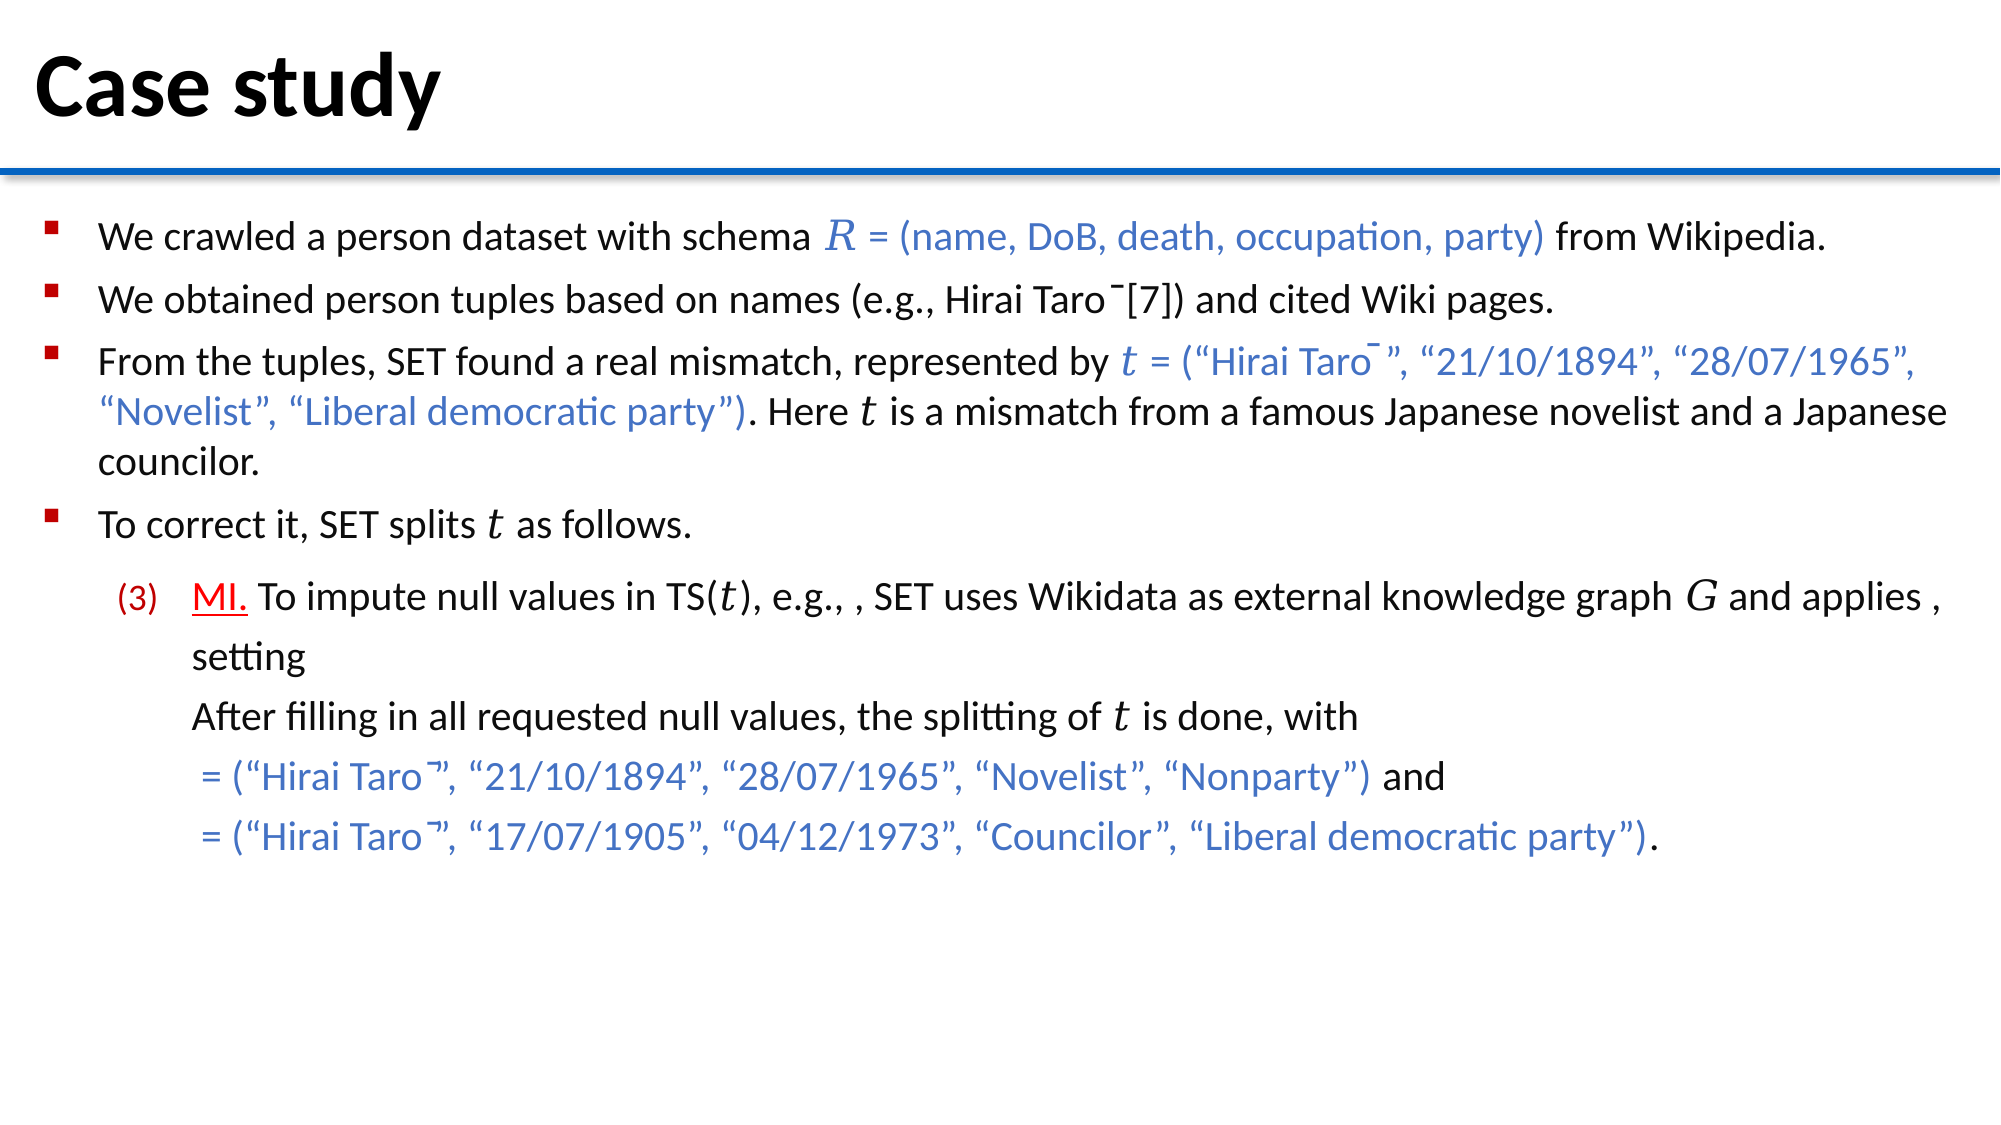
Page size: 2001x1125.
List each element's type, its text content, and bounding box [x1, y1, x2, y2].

title Case study [0, 3, 2000, 168]
